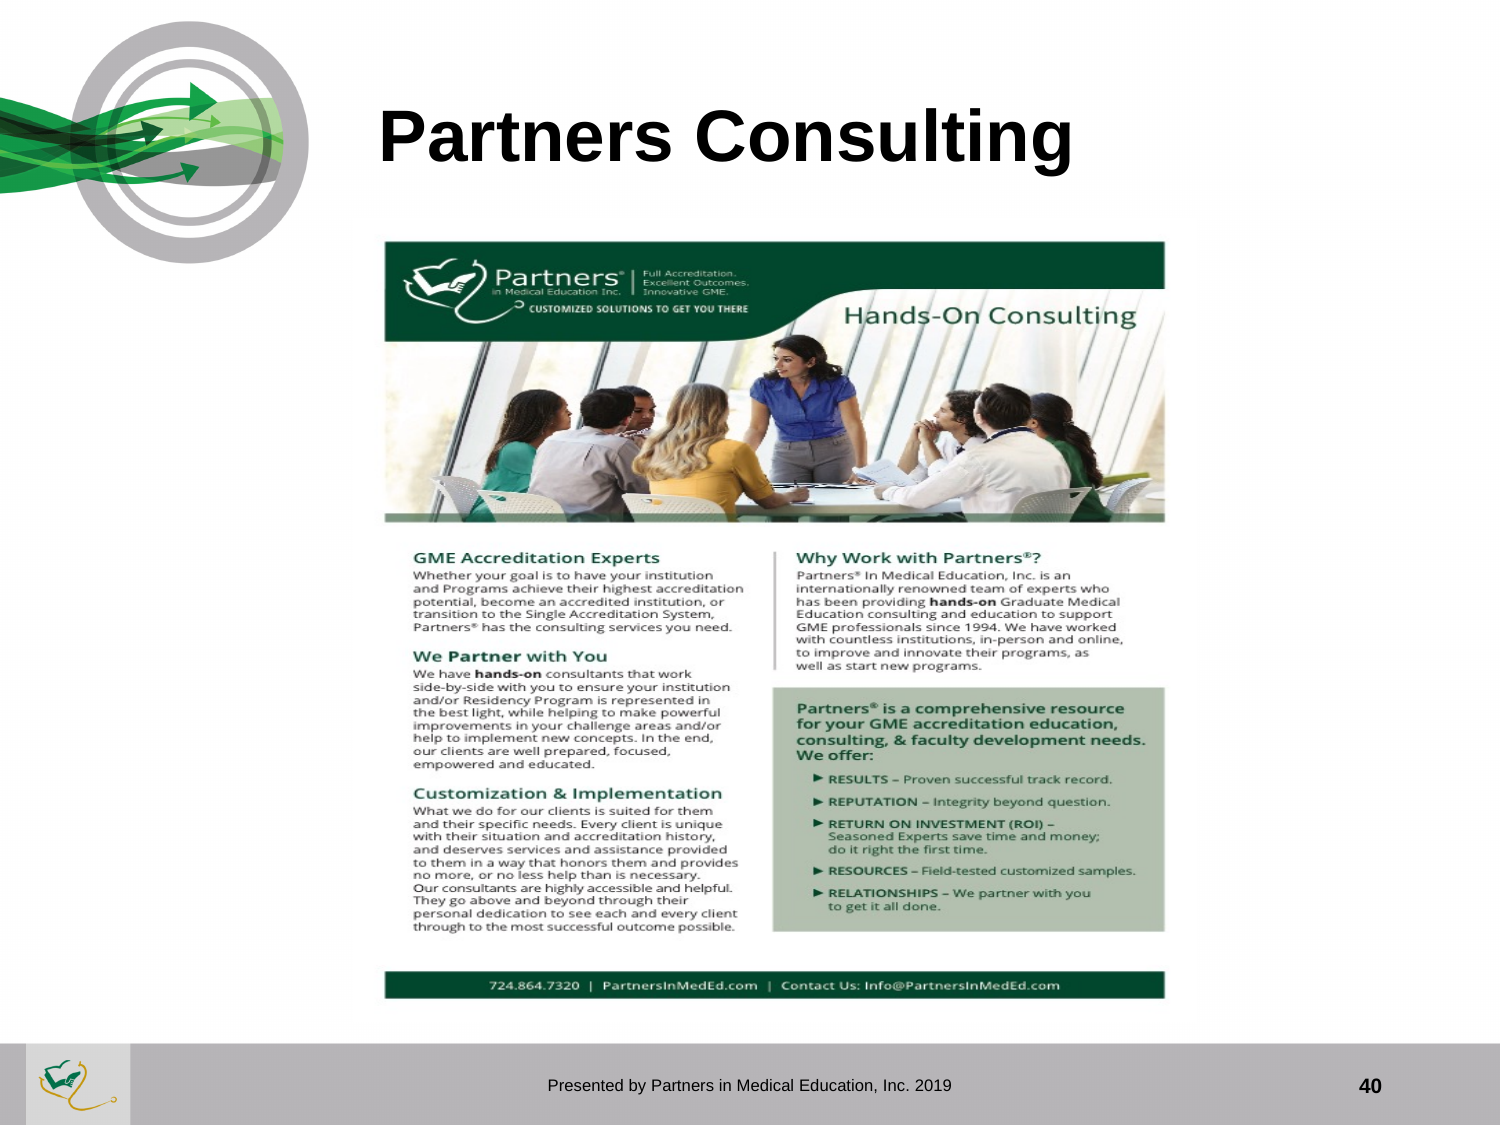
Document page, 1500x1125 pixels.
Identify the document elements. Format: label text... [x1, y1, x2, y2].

slide_number 40 [1059, 1055, 1397, 1116]
picture [0, 0, 1500, 1125]
footer Presented by Partners in Medical Education, Inc. 2019 [496, 1055, 1004, 1116]
title Partners Consulting [363, 28, 1435, 247]
